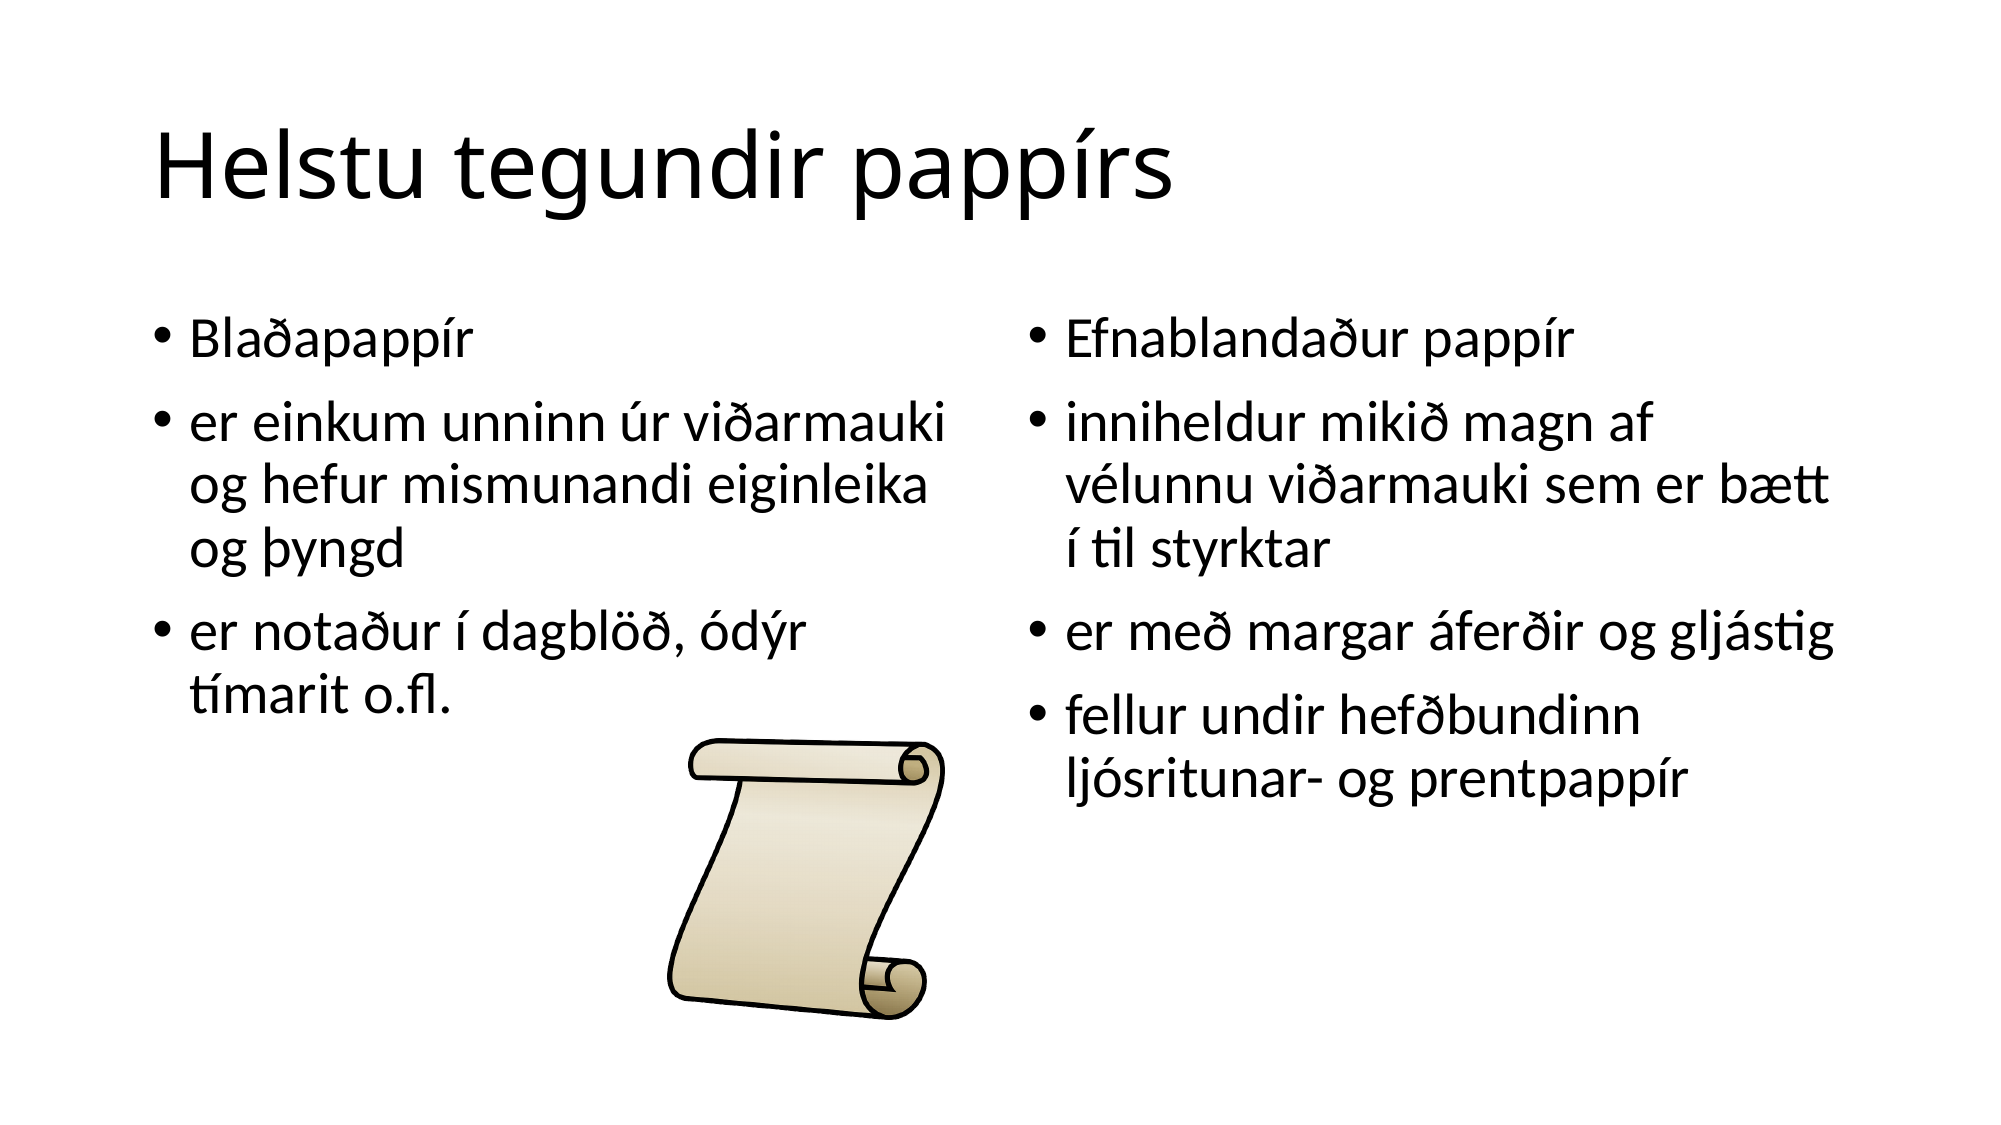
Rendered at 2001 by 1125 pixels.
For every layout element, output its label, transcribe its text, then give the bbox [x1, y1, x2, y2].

title Helstu tegundir pappírs [137, 59, 1863, 278]
picture [667, 737, 945, 1020]
list Efnablandaður pappír inniheldur mikið magn af vélunnu viðarmauki sem er bætt í til styrktar er með margar áferðir og gljástig fellur undir hefðbundinn ljósritunar- og prentpappír [1012, 299, 1863, 1014]
list Blaðapappír er einkum unninn úr viðarmauki og hefur mismunandi eiginleika og þyngd er notaður í dagblöð, ódýr tímarit o.fl. [137, 299, 988, 1014]
